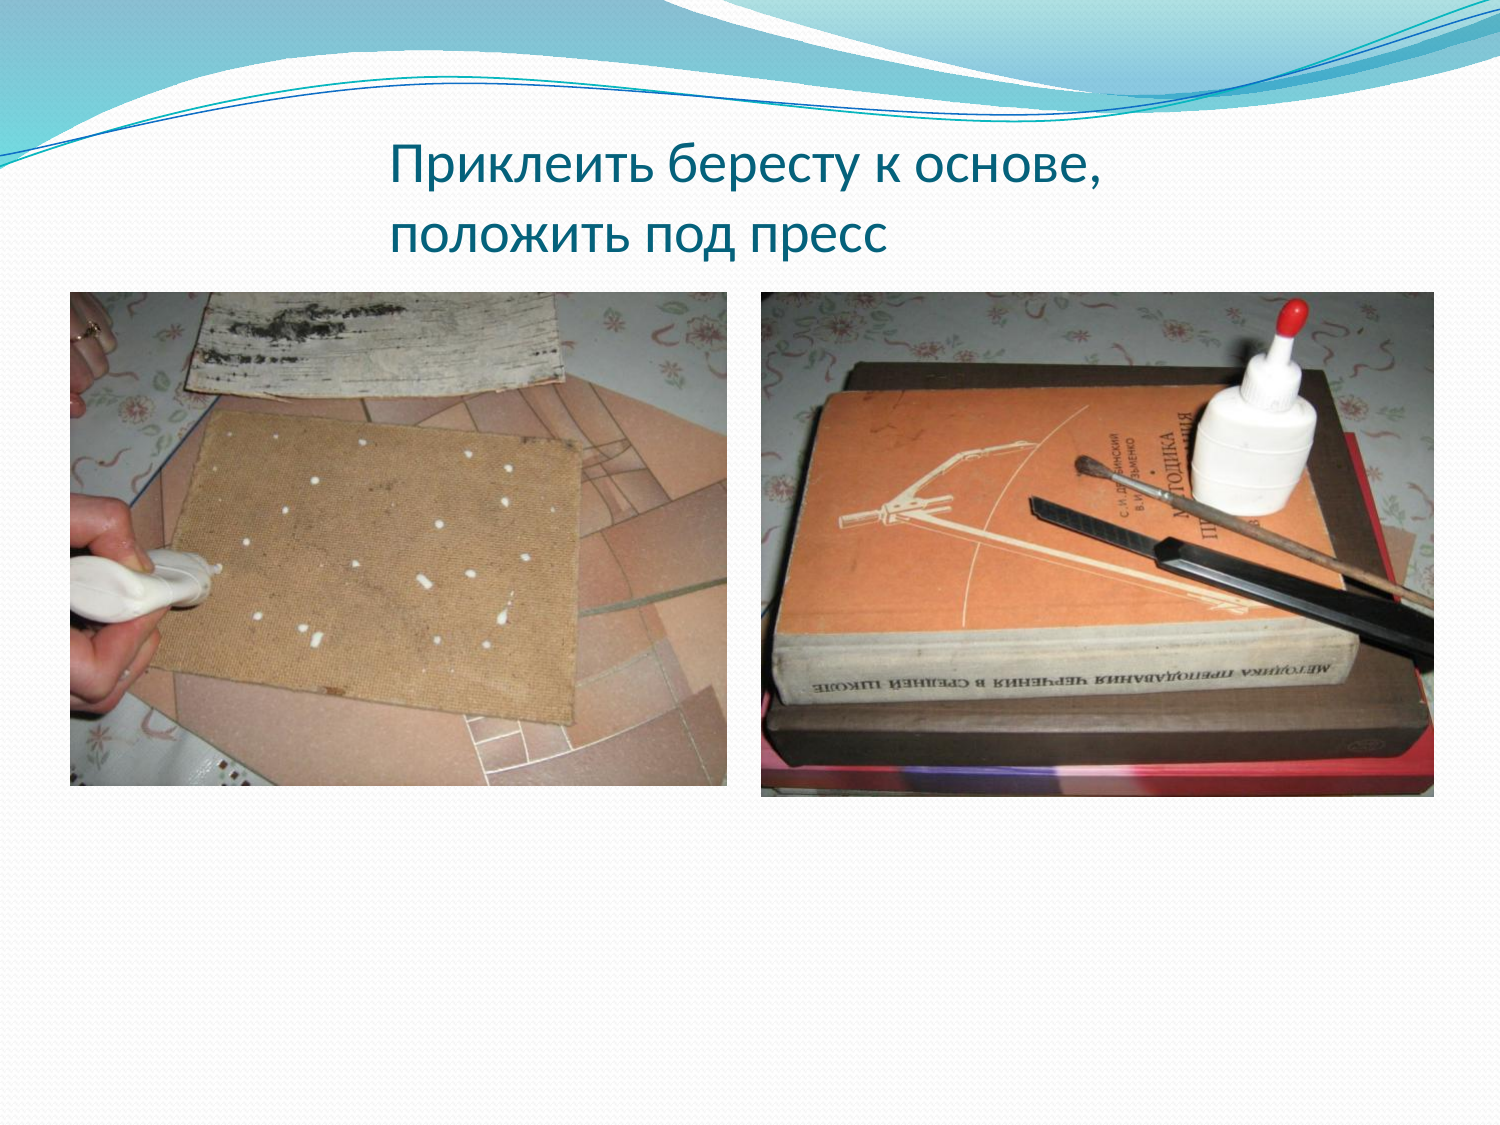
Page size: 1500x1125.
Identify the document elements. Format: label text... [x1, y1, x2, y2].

picture [761, 292, 1434, 798]
picture [70, 292, 727, 786]
text_box Приклеить бересту к основе, положить под пресс [375, 117, 1254, 245]
